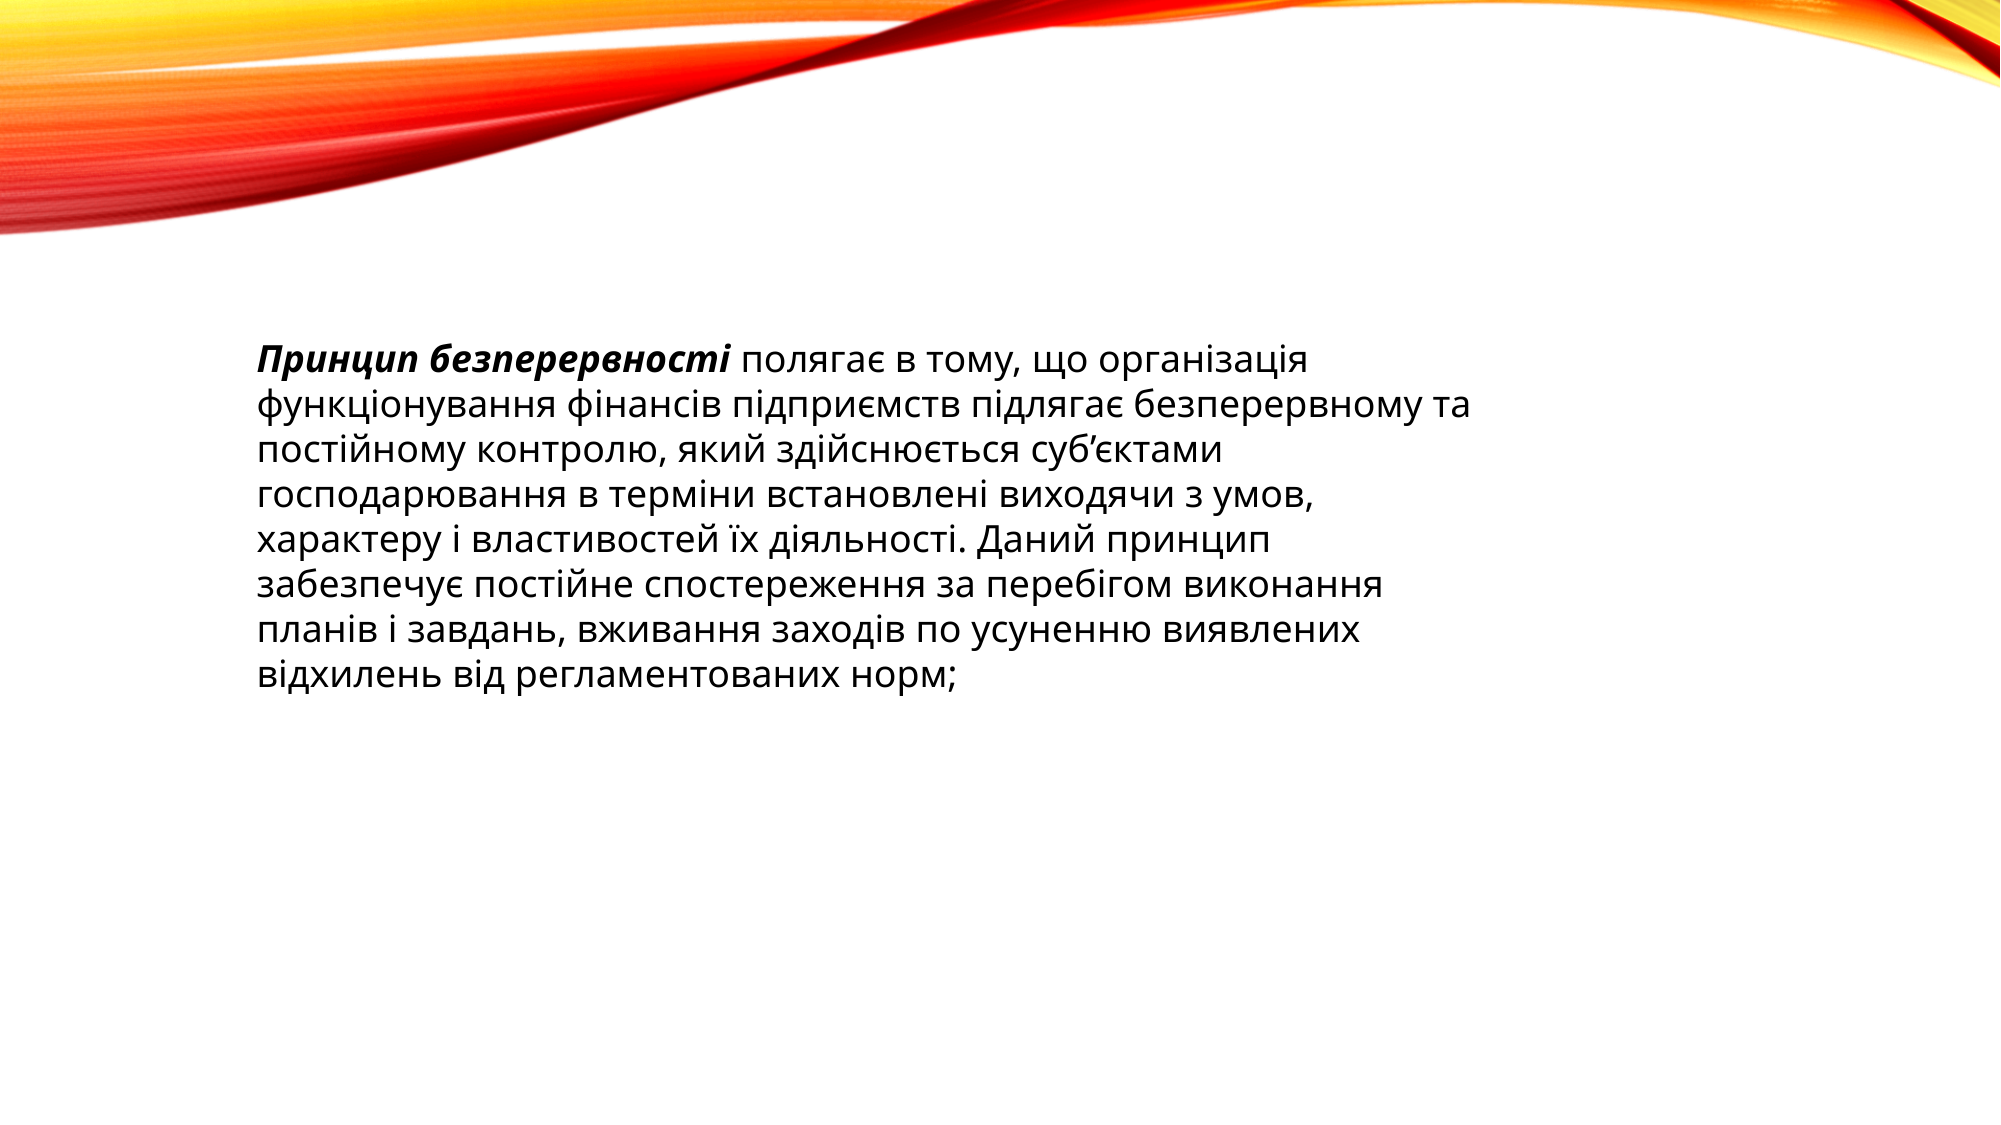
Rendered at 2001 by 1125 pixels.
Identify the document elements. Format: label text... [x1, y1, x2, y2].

picture [0, 0, 2000, 237]
text_box Принцип безперервності полягає в тому, що організація функціонування фінансів підприємств підлягає безперервному та постійному контролю, який здійснюється суб’єктами господарювання в терміни встановлені виходячи з умов, характеру і властивостей їх діяльності. Даний принцип забезпечує постійне спостереження за перебігом виконання планів і завдань, вживання заходів по усуненню виявлених відхилень від регламентованих норм; [241, 327, 1501, 703]
